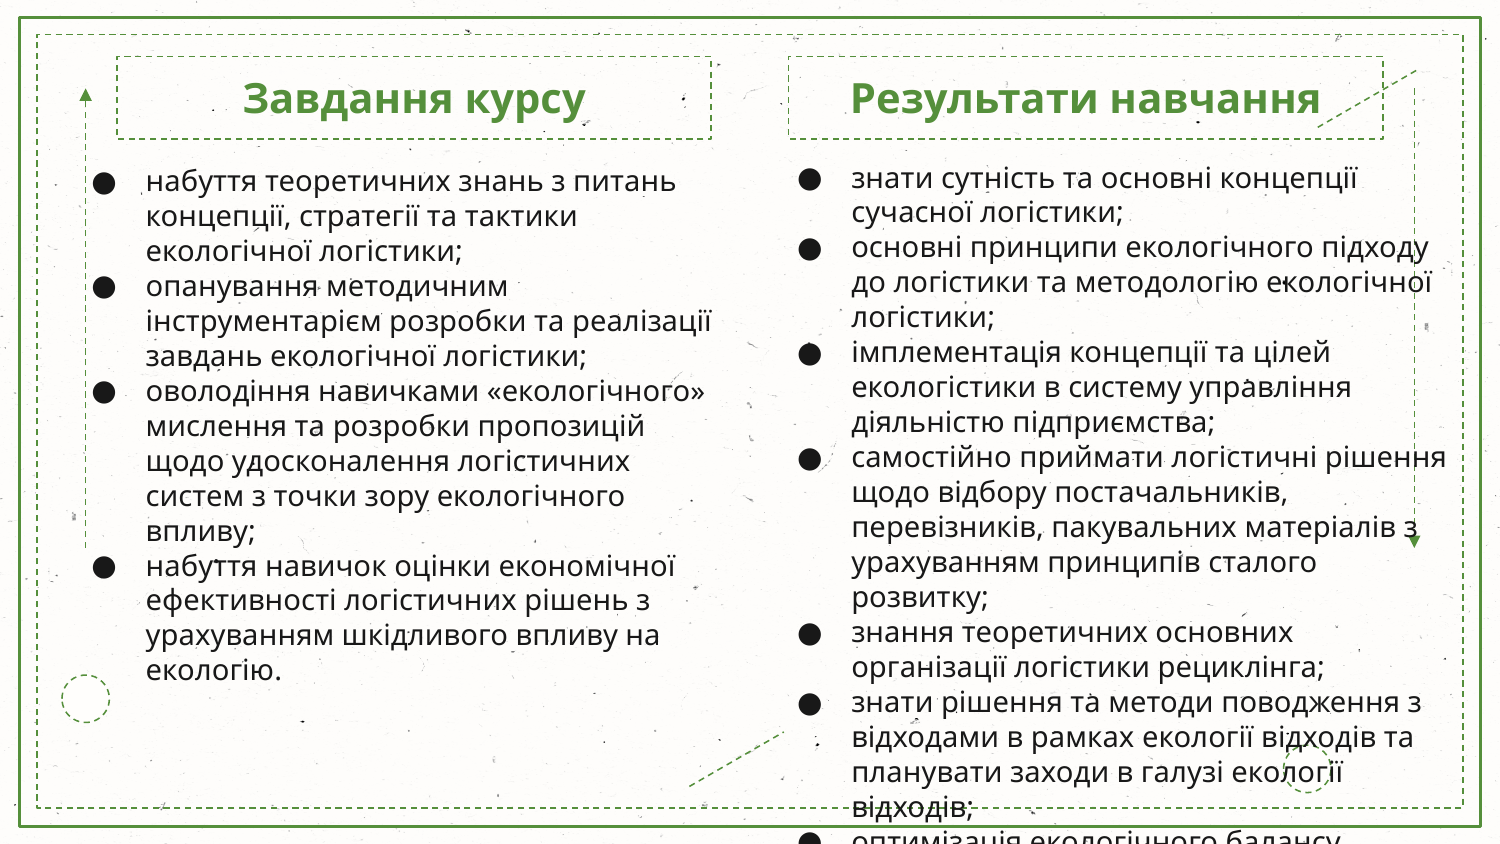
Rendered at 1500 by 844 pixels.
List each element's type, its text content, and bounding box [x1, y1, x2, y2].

picture [0, 0, 1500, 844]
list набуття теоретичних знань з питань концепції, стратегії та тактики екологічної логістики; опанування методичним інструментарієм розробки та реалізації завдань екологічної логістики; оволодіння навичками «екологічного» мислення та розробки пропозицій щодо удосконалення логістичних систем з точки зору екологічного впливу; набуття навичок оцінки економічної ефективності логістичних рішень з урахуванням шкідливого впливу на екологію. [55, 147, 729, 346]
title Завдання курсу [116, 56, 712, 140]
title Результати навчання [788, 56, 1384, 140]
list знати сутність та основні концепції сучасної логістики; основні принципи екологічного підходу до логістики та методологію екологічної логістики; імплементація концепції та цілей екологістики в систему управління діяльністю підприємства; самостійно приймати логістичні рішення щодо відбору постачальників, перевізників, пакувальних матеріалів з урахуванням принципів сталого розвитку; знання теоретичних основних організації логістики рециклінга; знати рішення та методи поводження з відходами в рамках екології відходів та планувати заходи в галузі екології відходів; оптимізація екологічного балансу підприємства шляхом зниження енергетичних, пакувальних, водних ресурсів та відходів. [761, 143, 1470, 342]
